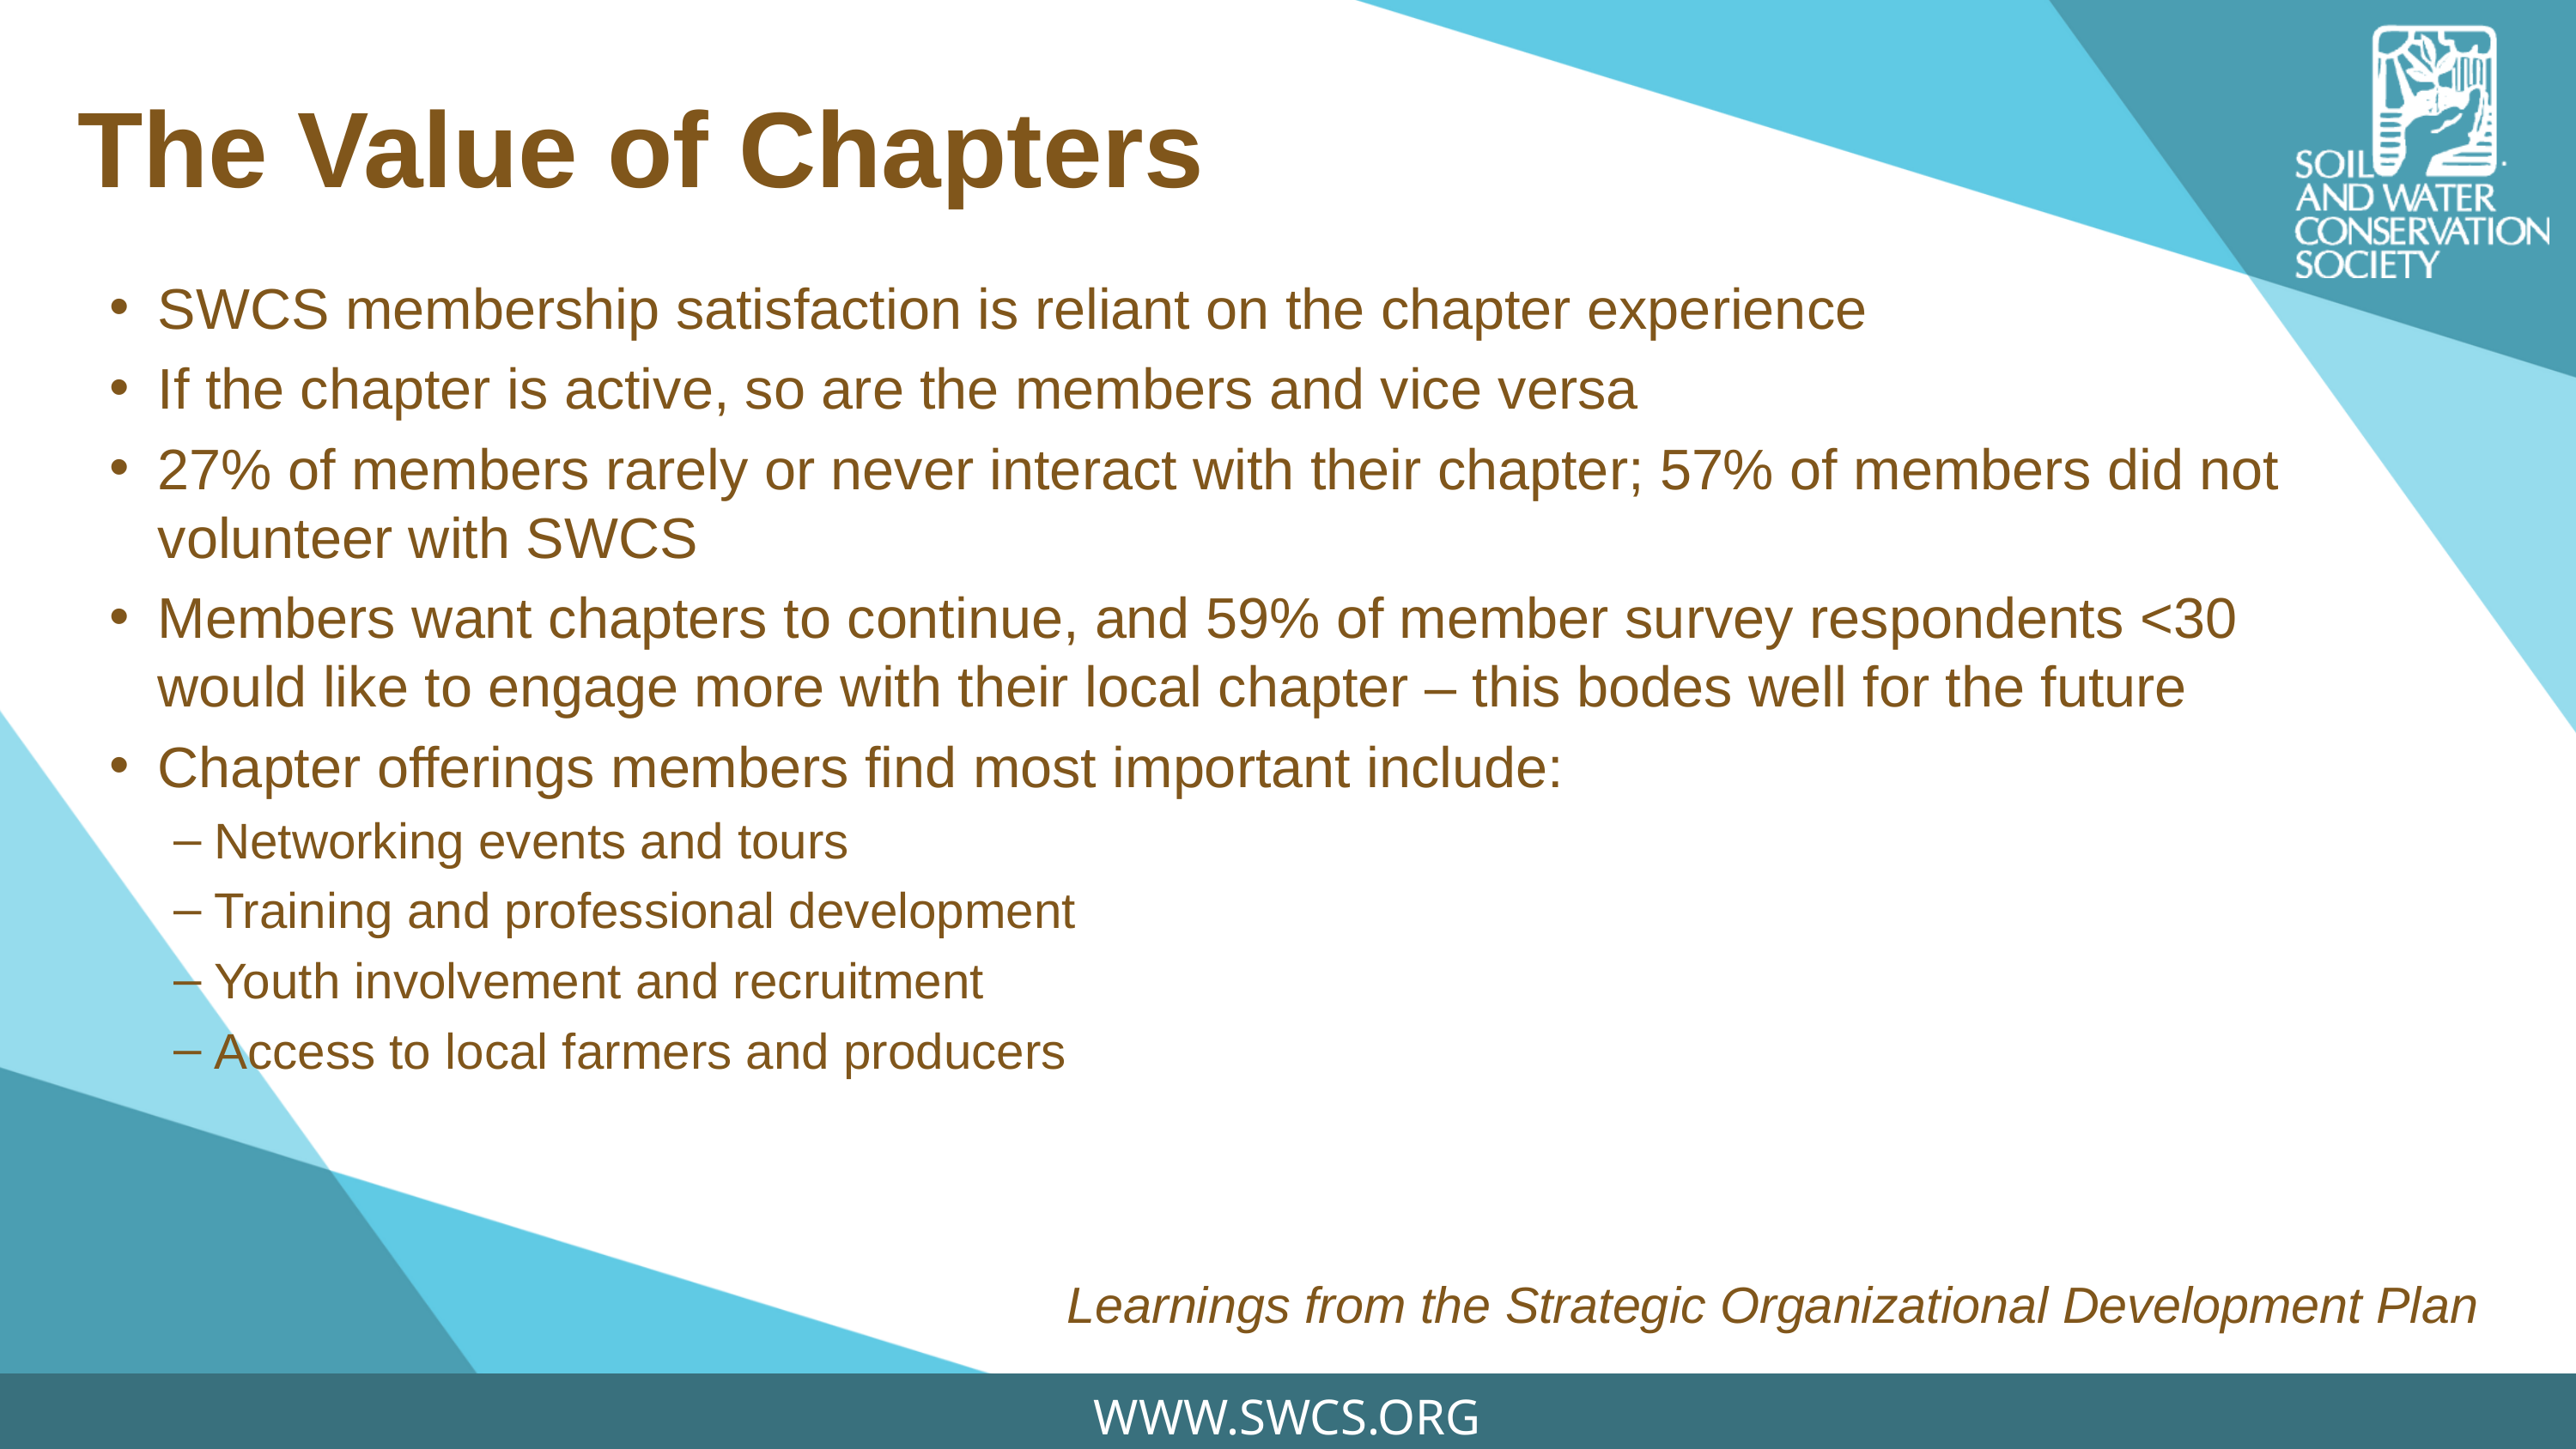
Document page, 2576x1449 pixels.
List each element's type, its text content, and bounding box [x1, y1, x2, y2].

list SWCS membership satisfaction is reliant on the chapter experience If the chapter is active, so are the members and vice versa 27% of members rarely or never interact with their chapter; 57% of members did not volunteer with SWCS Members want chapters to continue, and 59% of member survey respondents <30 would like to engage more with their local chapter – this bodes well for the future Chapter offerings members find most important include: Networking events and tours Training and professional development Youth involvement and recruitment Access to local farmers and producers [96, 265, 2340, 1266]
picture [1326, 0, 2576, 789]
picture [0, 660, 987, 1373]
text_box [987, 1239, 2501, 1390]
title The Value of Chapters [64, 58, 2110, 231]
text_box Learnings from the Strategic Organizational Development Plan [1054, 1265, 2576, 1390]
